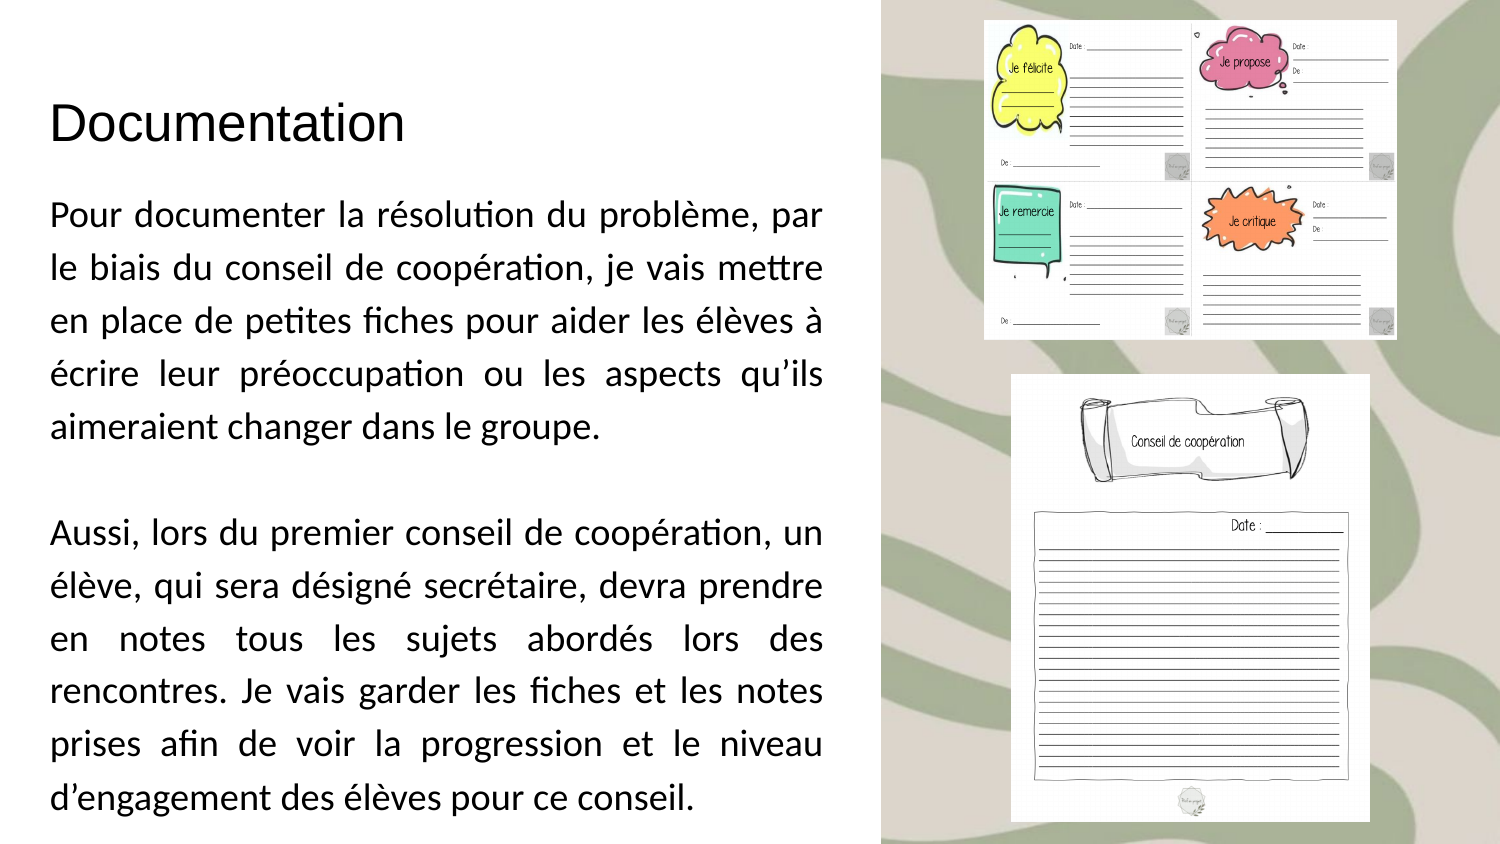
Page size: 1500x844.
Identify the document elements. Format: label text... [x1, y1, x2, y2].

list Pour documenter la résolution du problème, par le biais du conseil de coopération, je vais mettre en place de petites fiches pour aider les élèves à écrire leur préoccupation ou les aspects qu’ils aimeraient changer dans le groupe. Aussi, lors du premier conseil de coopération, un élève, qui sera désigné secrétaire, devra prendre en notes tous les sujets abordés lors des rencontres. Je vais garder les fiches et les notes prises afin de voir la progression et le niveau d’engagement des élèves pour ce conseil. [34, 166, 840, 844]
picture [881, 0, 1500, 844]
title Documentation [34, 72, 865, 167]
